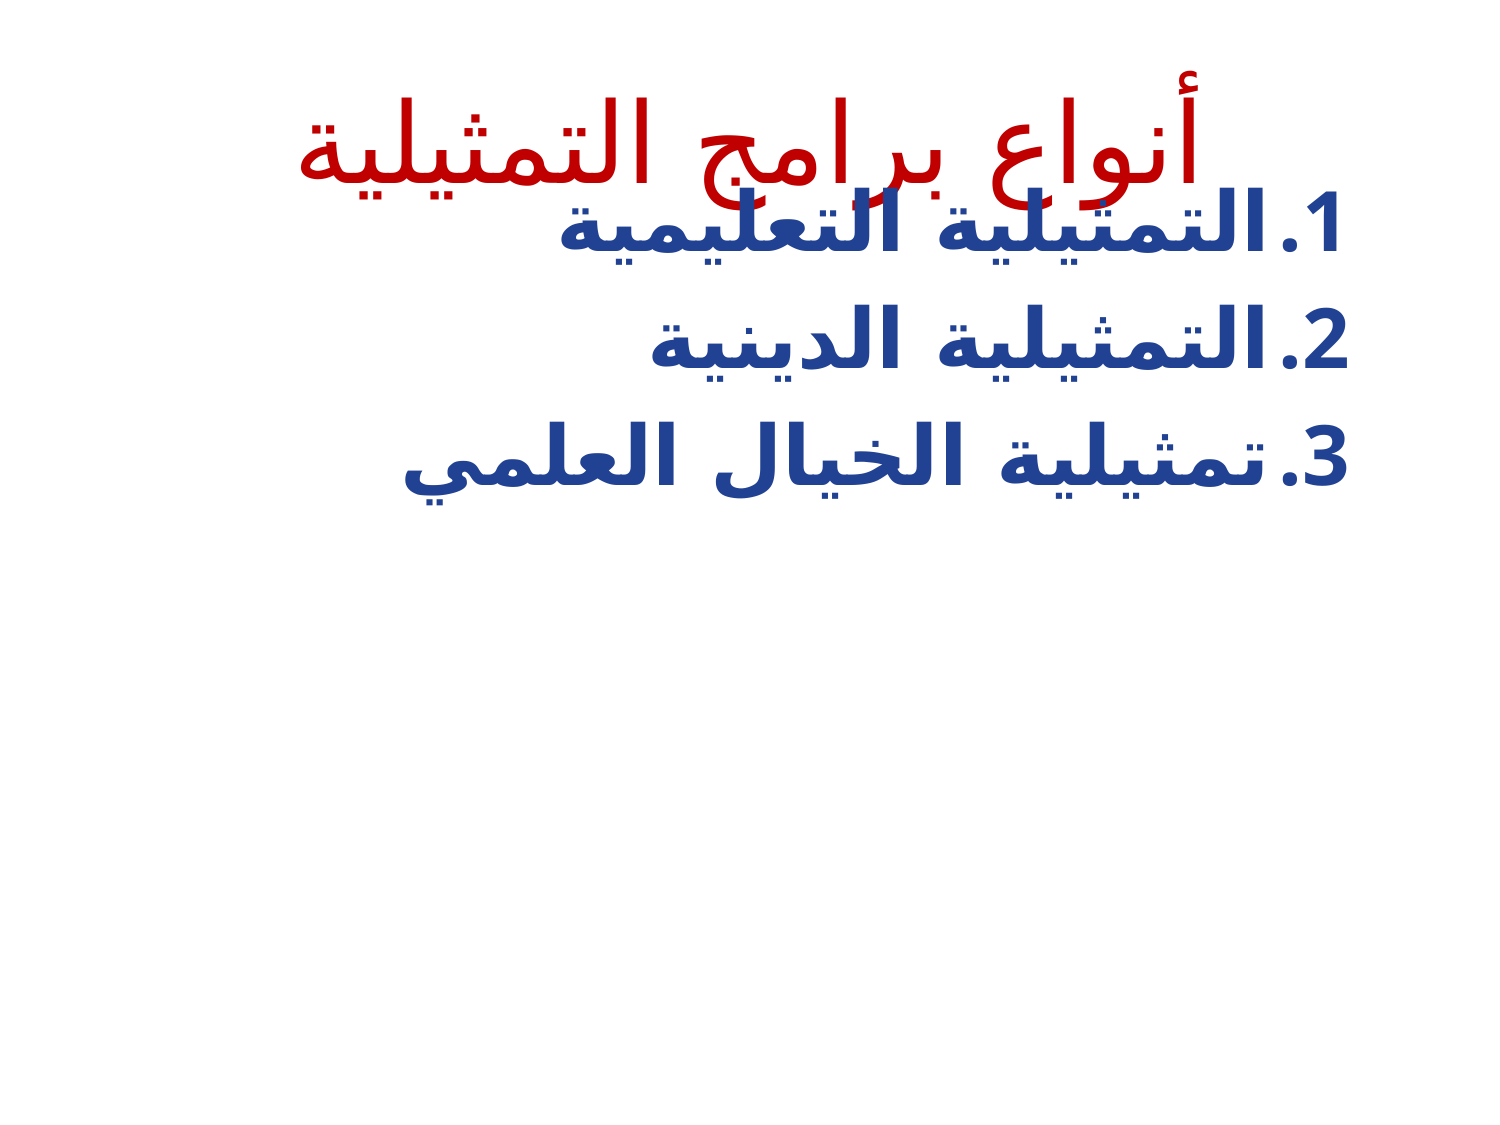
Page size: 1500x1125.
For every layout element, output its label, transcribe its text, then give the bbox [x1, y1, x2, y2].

list التمثيلية التعليمية التمثيلية الدينية تمثيلية الخيال العلمي [100, 160, 1376, 599]
title أنواع برامج التمثيلية [75, 45, 1425, 233]
